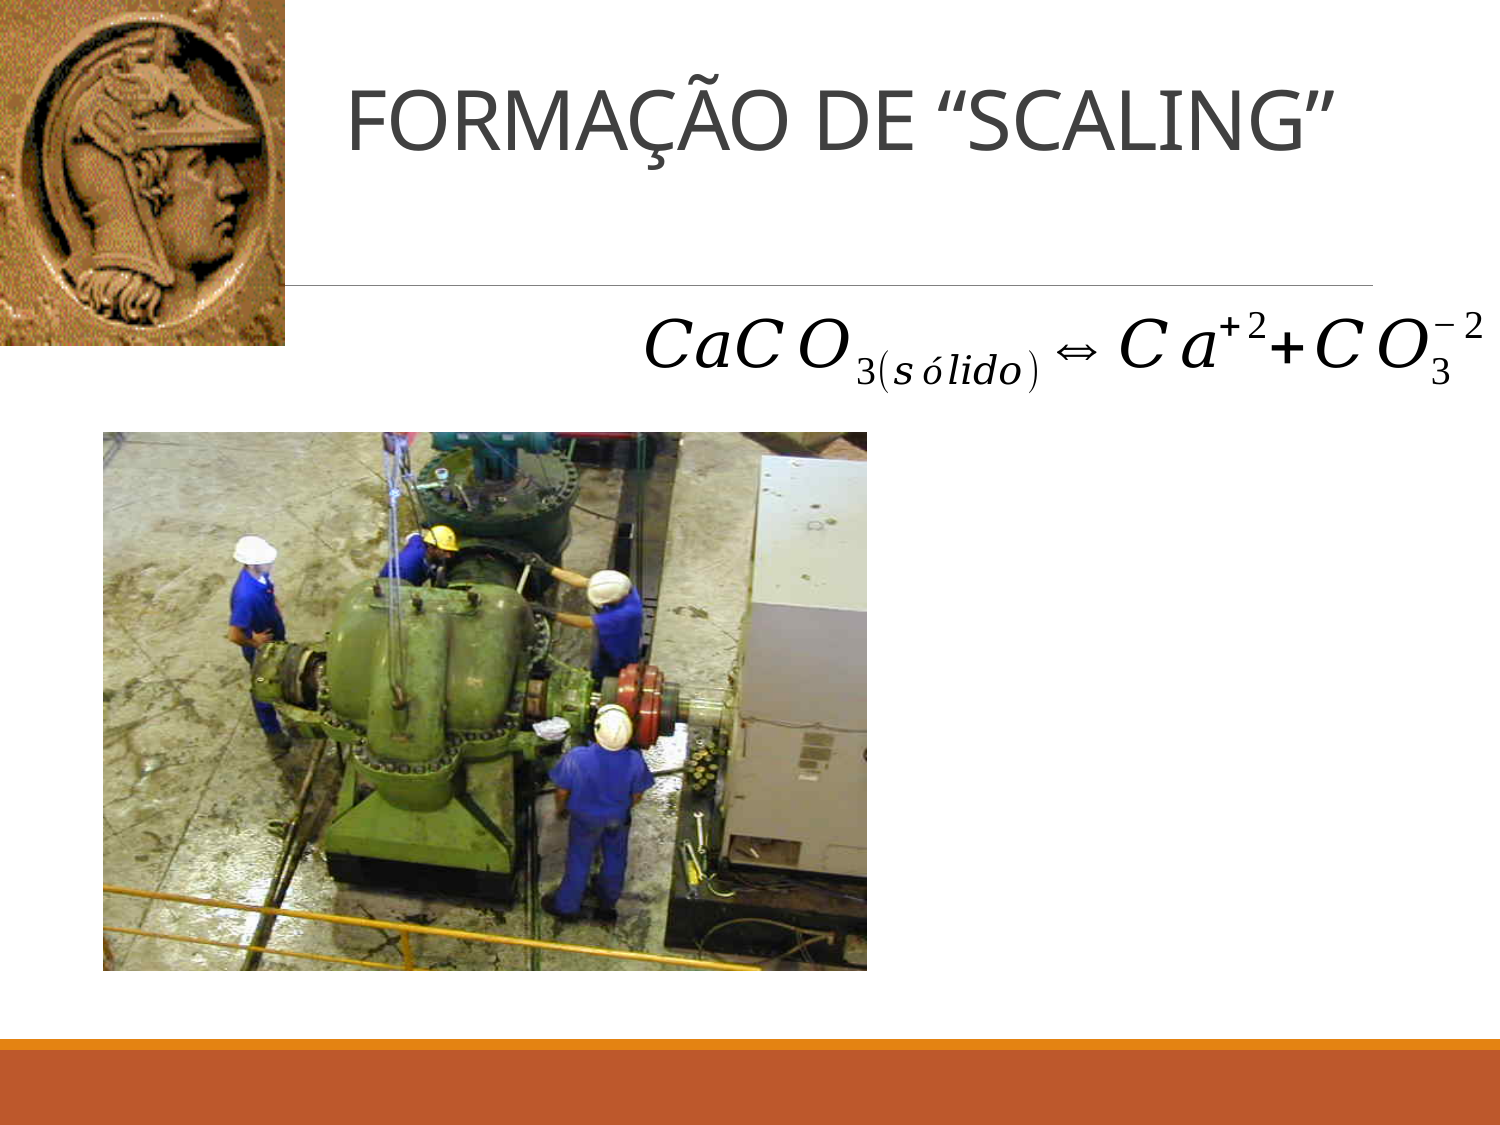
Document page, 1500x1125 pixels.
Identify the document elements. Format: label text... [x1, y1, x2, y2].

picture [103, 431, 867, 971]
picture [0, 0, 288, 351]
title FORMAÇÃO DE “SCALING” [297, 56, 1394, 175]
